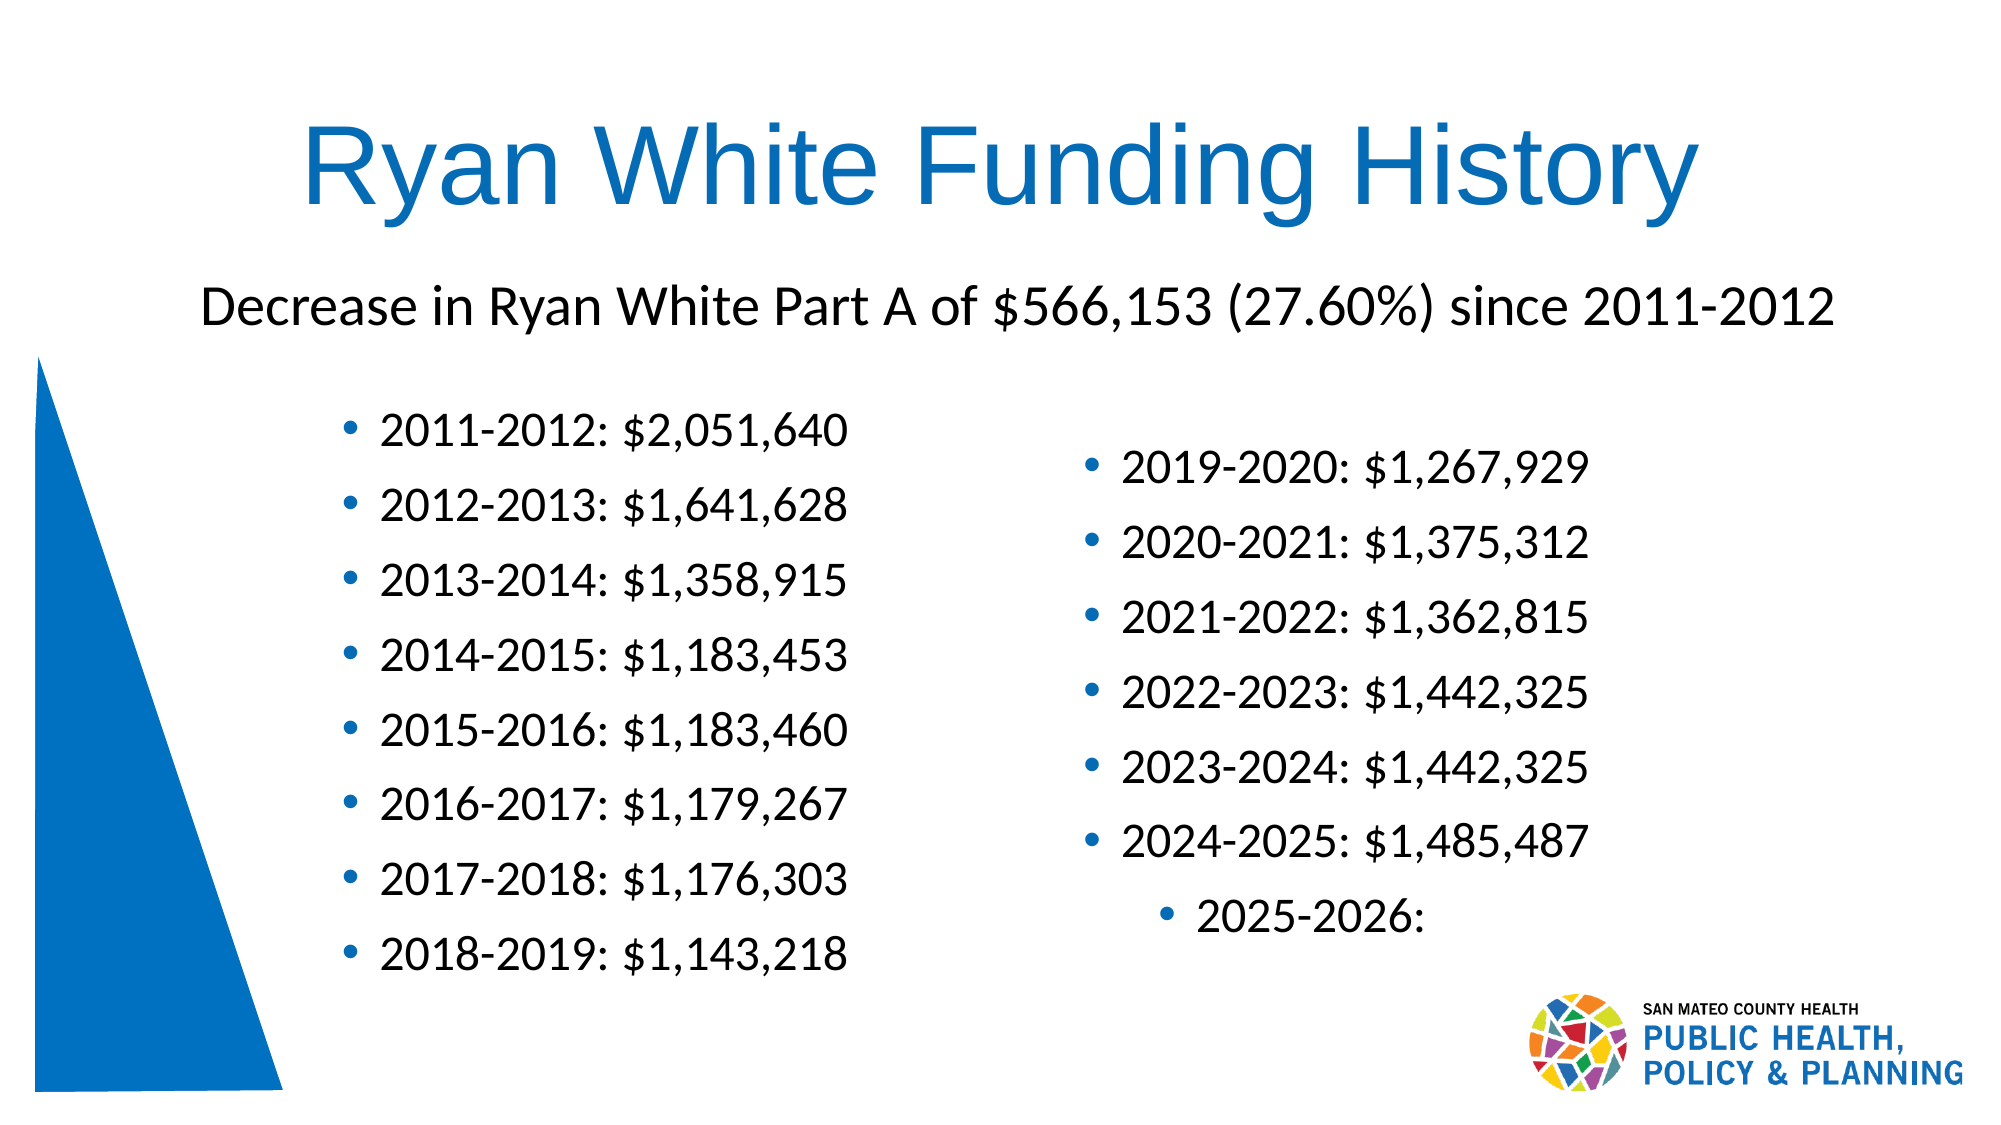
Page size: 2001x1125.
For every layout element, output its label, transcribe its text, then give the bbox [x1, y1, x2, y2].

list 2019-2020: $1,267,929 2020-2021: $1,375,312 2021-2022: $1,362,815 2022-2023: $1,442,325 2023-2024: $1,442,325 2024-2025: $1,485,487 2025-2026: [993, 390, 1735, 1011]
list 2011-2012: $2,051,640 2012-2013: $1,641,628 2013-2014: $1,358,915 2014-2015: $1,183,453 2015-2016: $1,183,460 2016-2017: $1,179,267 2017-2018: $1,176,303 2018-2019: $1,143,218 [251, 390, 993, 1010]
title Ryan White Funding History [137, 59, 1863, 278]
picture [1529, 993, 1963, 1091]
text_box Decrease in Ryan White Part A of $566,153 (27.60%) since 2011-2012 [185, 260, 1852, 390]
text_box [23, 298, 299, 1104]
